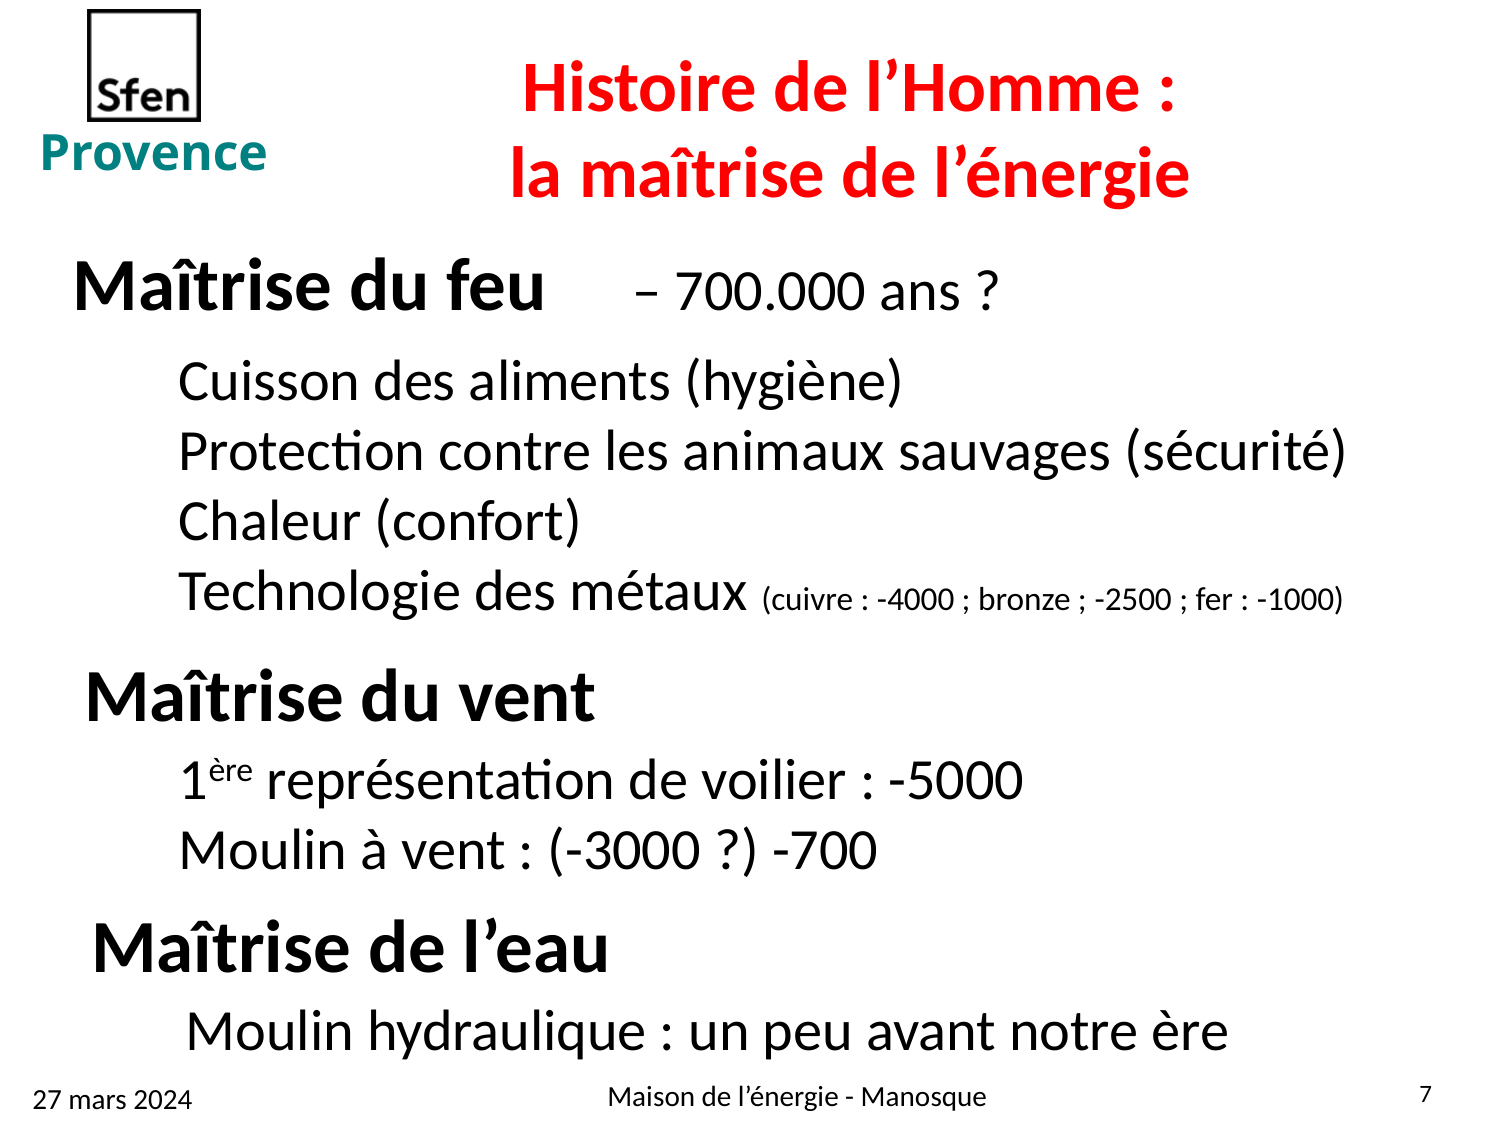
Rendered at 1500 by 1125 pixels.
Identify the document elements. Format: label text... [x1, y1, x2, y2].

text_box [69, 638, 1405, 891]
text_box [76, 889, 1424, 1071]
slide_number 7 [1404, 1070, 1500, 1125]
picture [87, 9, 201, 122]
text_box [57, 228, 1405, 633]
title Histoire de l’Homme : la maîtrise de l’énergie [242, 30, 1459, 220]
